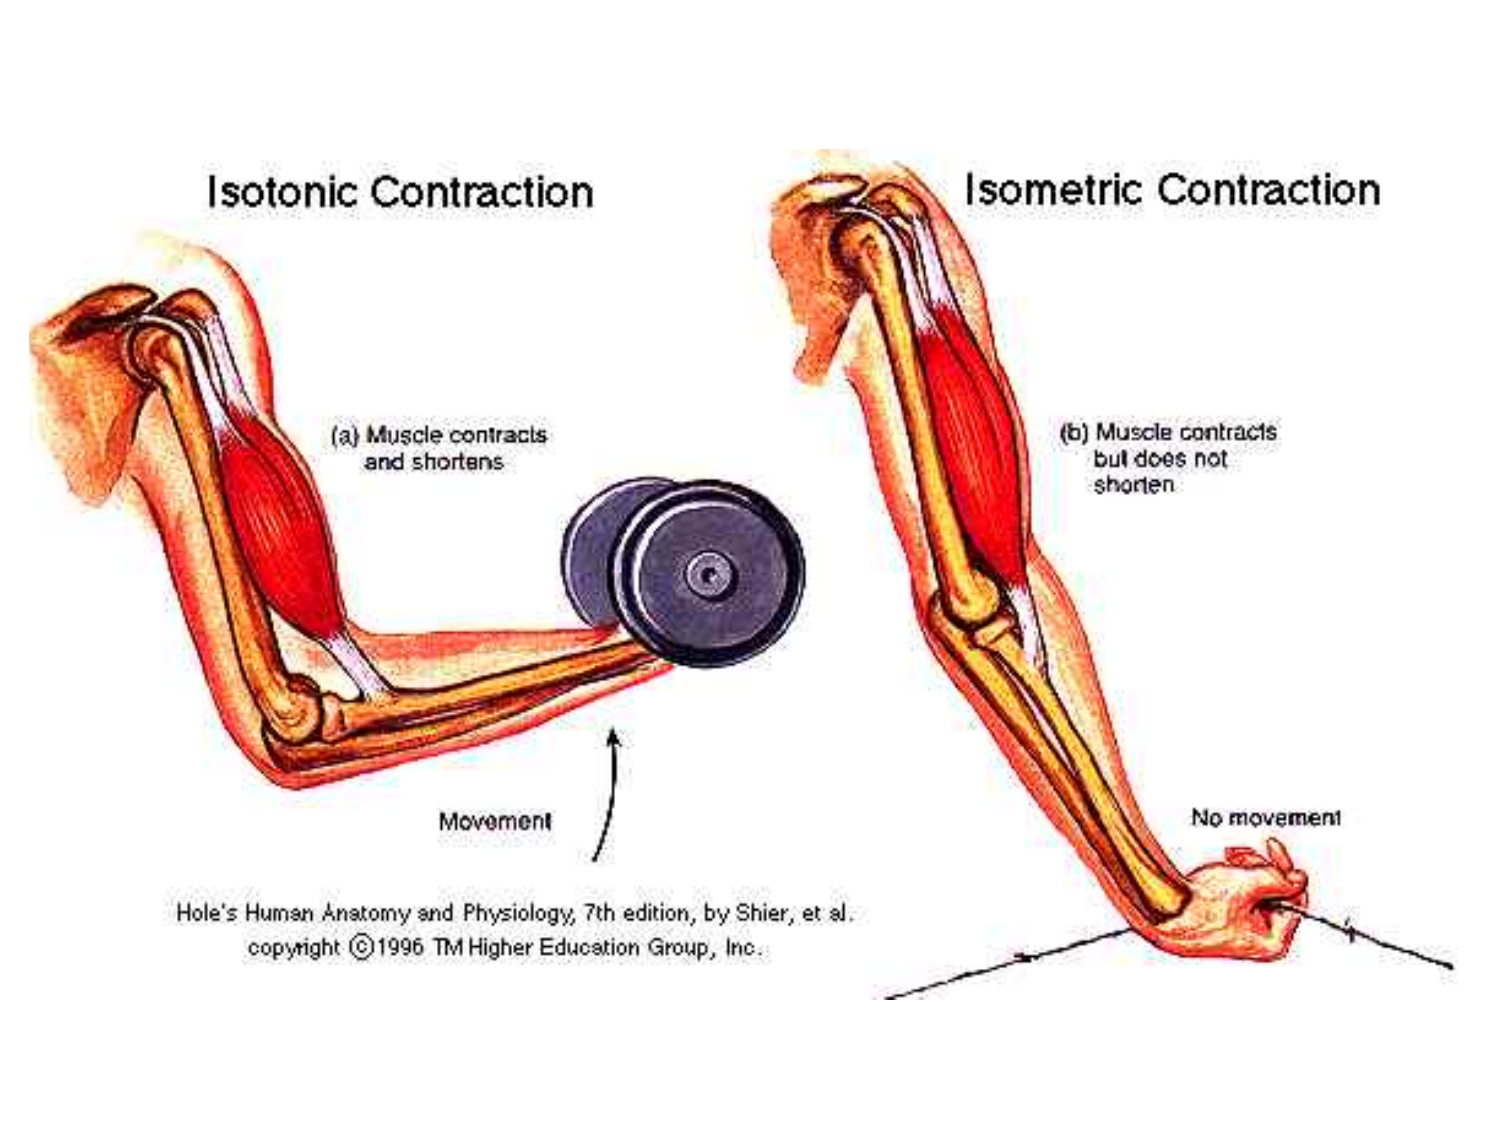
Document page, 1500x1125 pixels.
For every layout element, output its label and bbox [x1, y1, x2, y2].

picture [29, 149, 1461, 1001]
